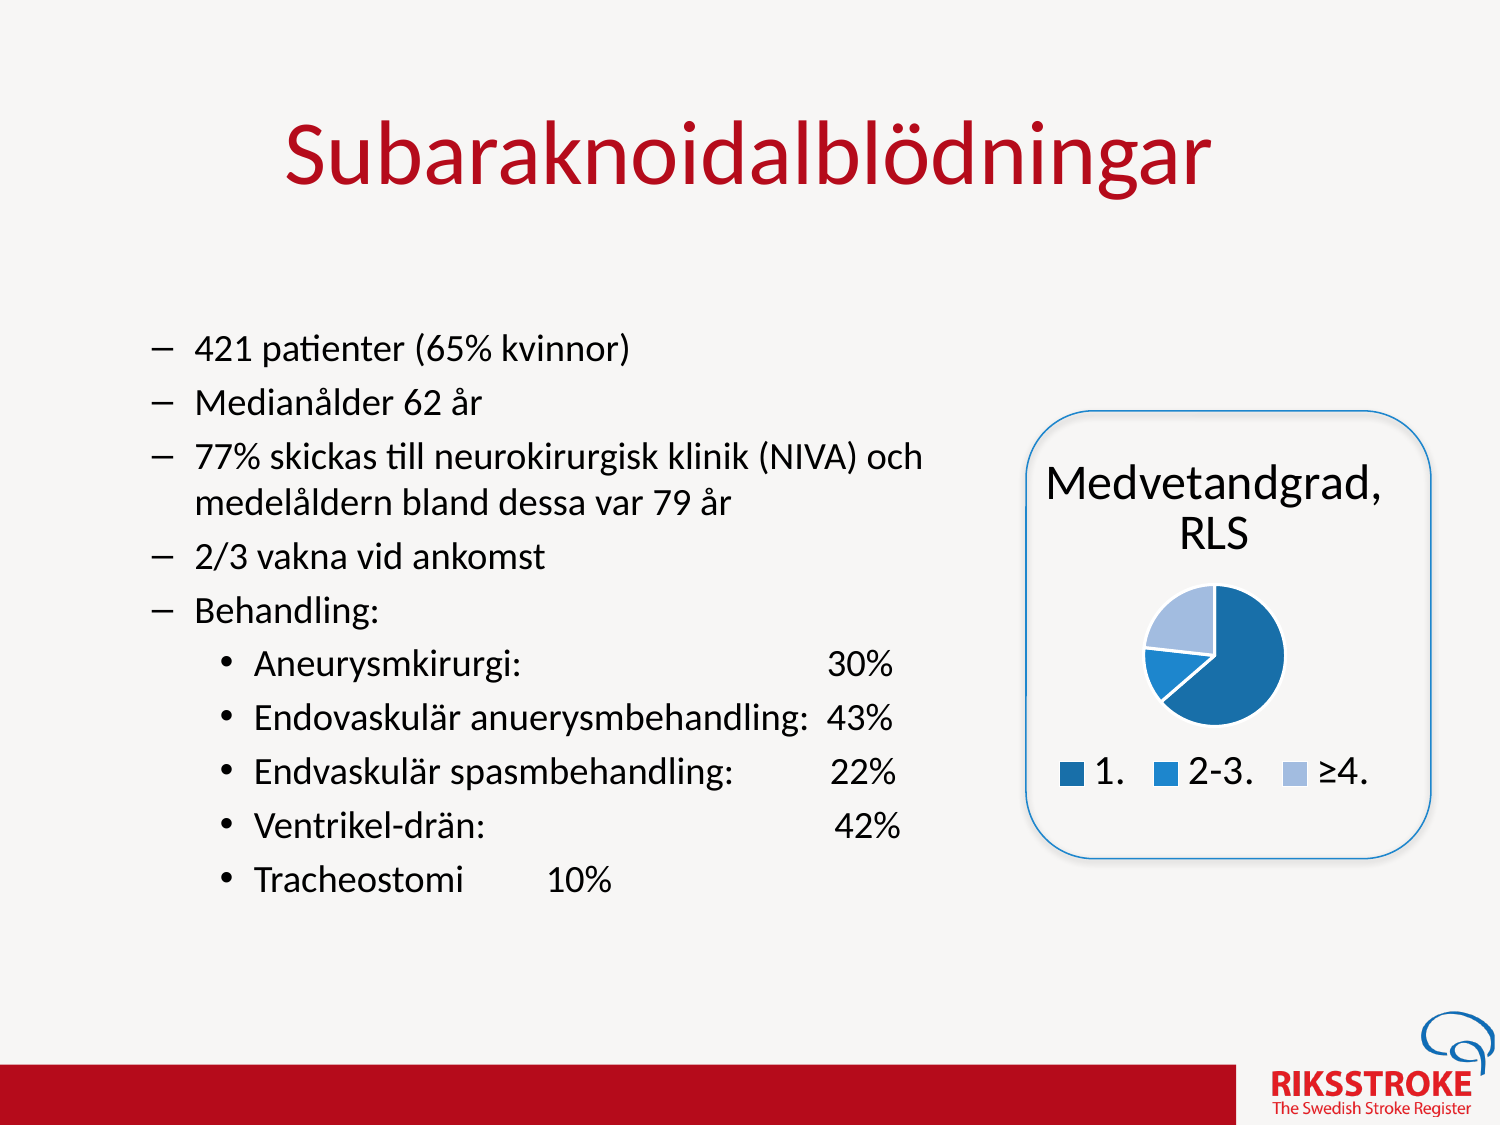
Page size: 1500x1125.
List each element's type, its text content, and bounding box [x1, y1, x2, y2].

text_box [1046, 410, 1411, 429]
text_box [1028, 812, 1429, 860]
chart [958, 431, 1471, 805]
list 421 patienter (65% kvinnor) Medianålder 62 år 77% skickas till neurokirurgisk klinik (NIVA) och medelåldern bland dessa var 79 år 2/3 vakna vid ankomst Behandling: Aneurysmkirurgi: 30% Endovaskulär anuerysmbehandling: 43% Endvaskulär spasmbehandling: 22% Ventrikel-drän: 42% Tracheostomi 10% [69, 315, 987, 920]
title Subaraknoidalblödningar [112, 27, 1388, 269]
